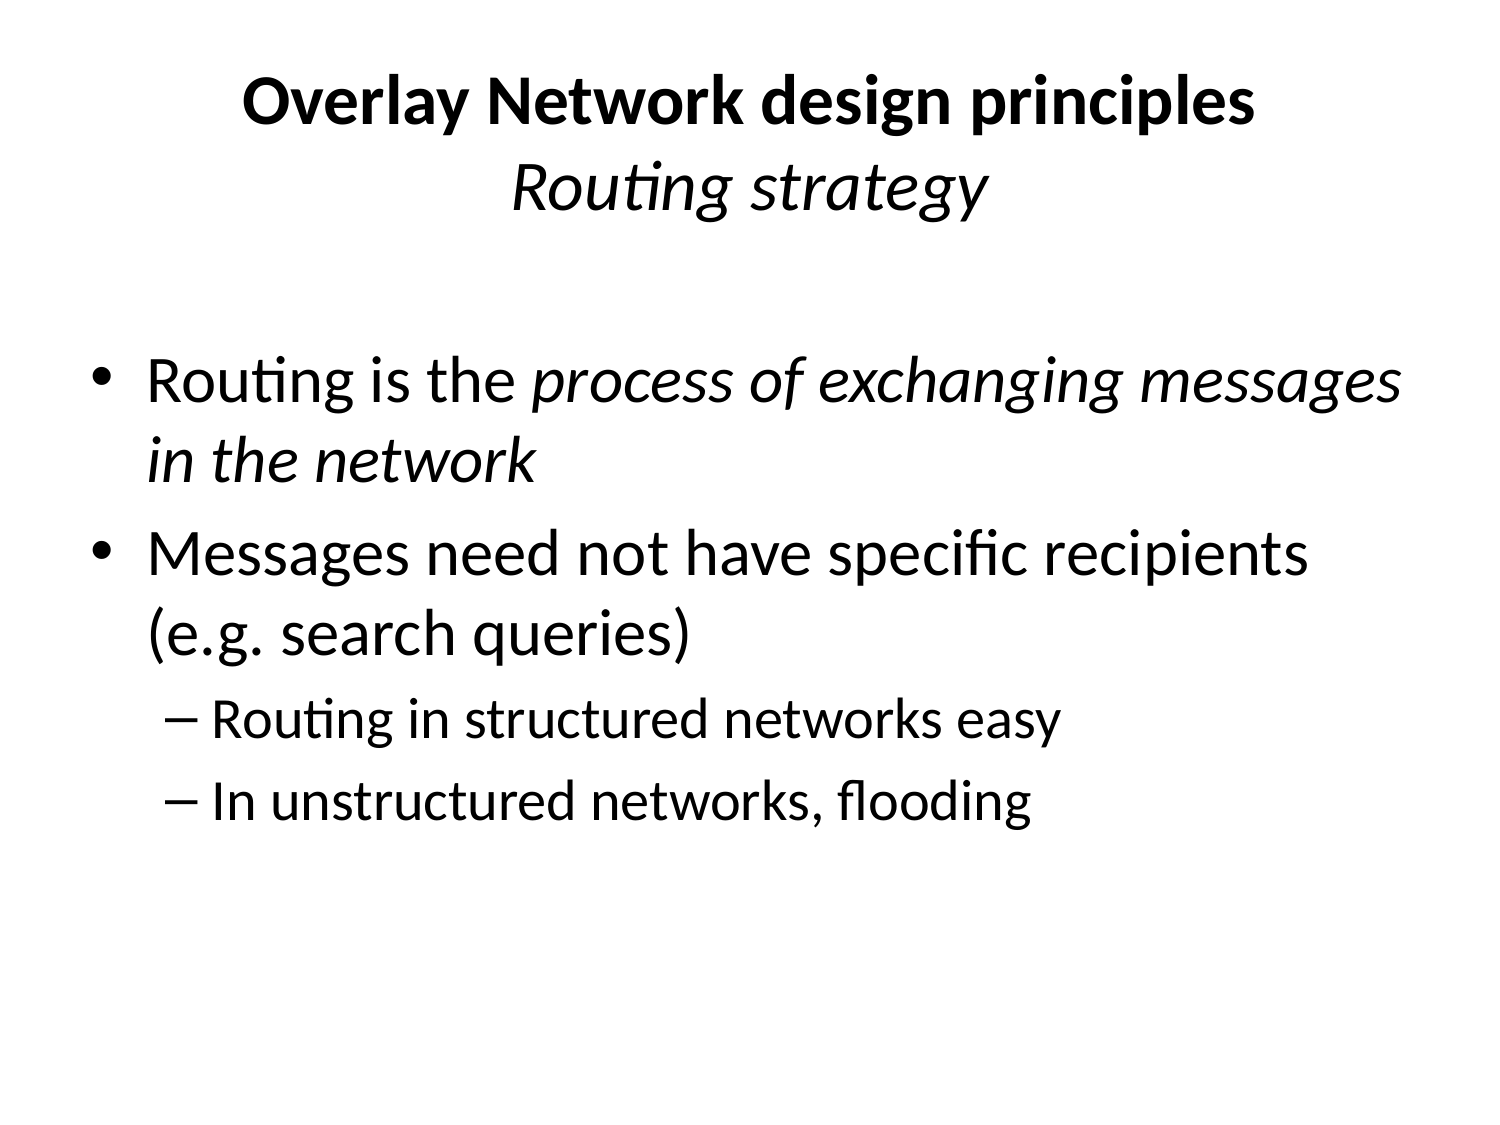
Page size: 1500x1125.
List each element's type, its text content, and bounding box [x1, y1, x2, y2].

title Overlay Network design principles Routing strategy [75, 45, 1425, 233]
list Routing is the process of exchanging messages in the network Messages need not have specific recipients (e.g. search queries) Routing in structured networks easy In unstructured networks, flooding [75, 234, 1425, 1056]
